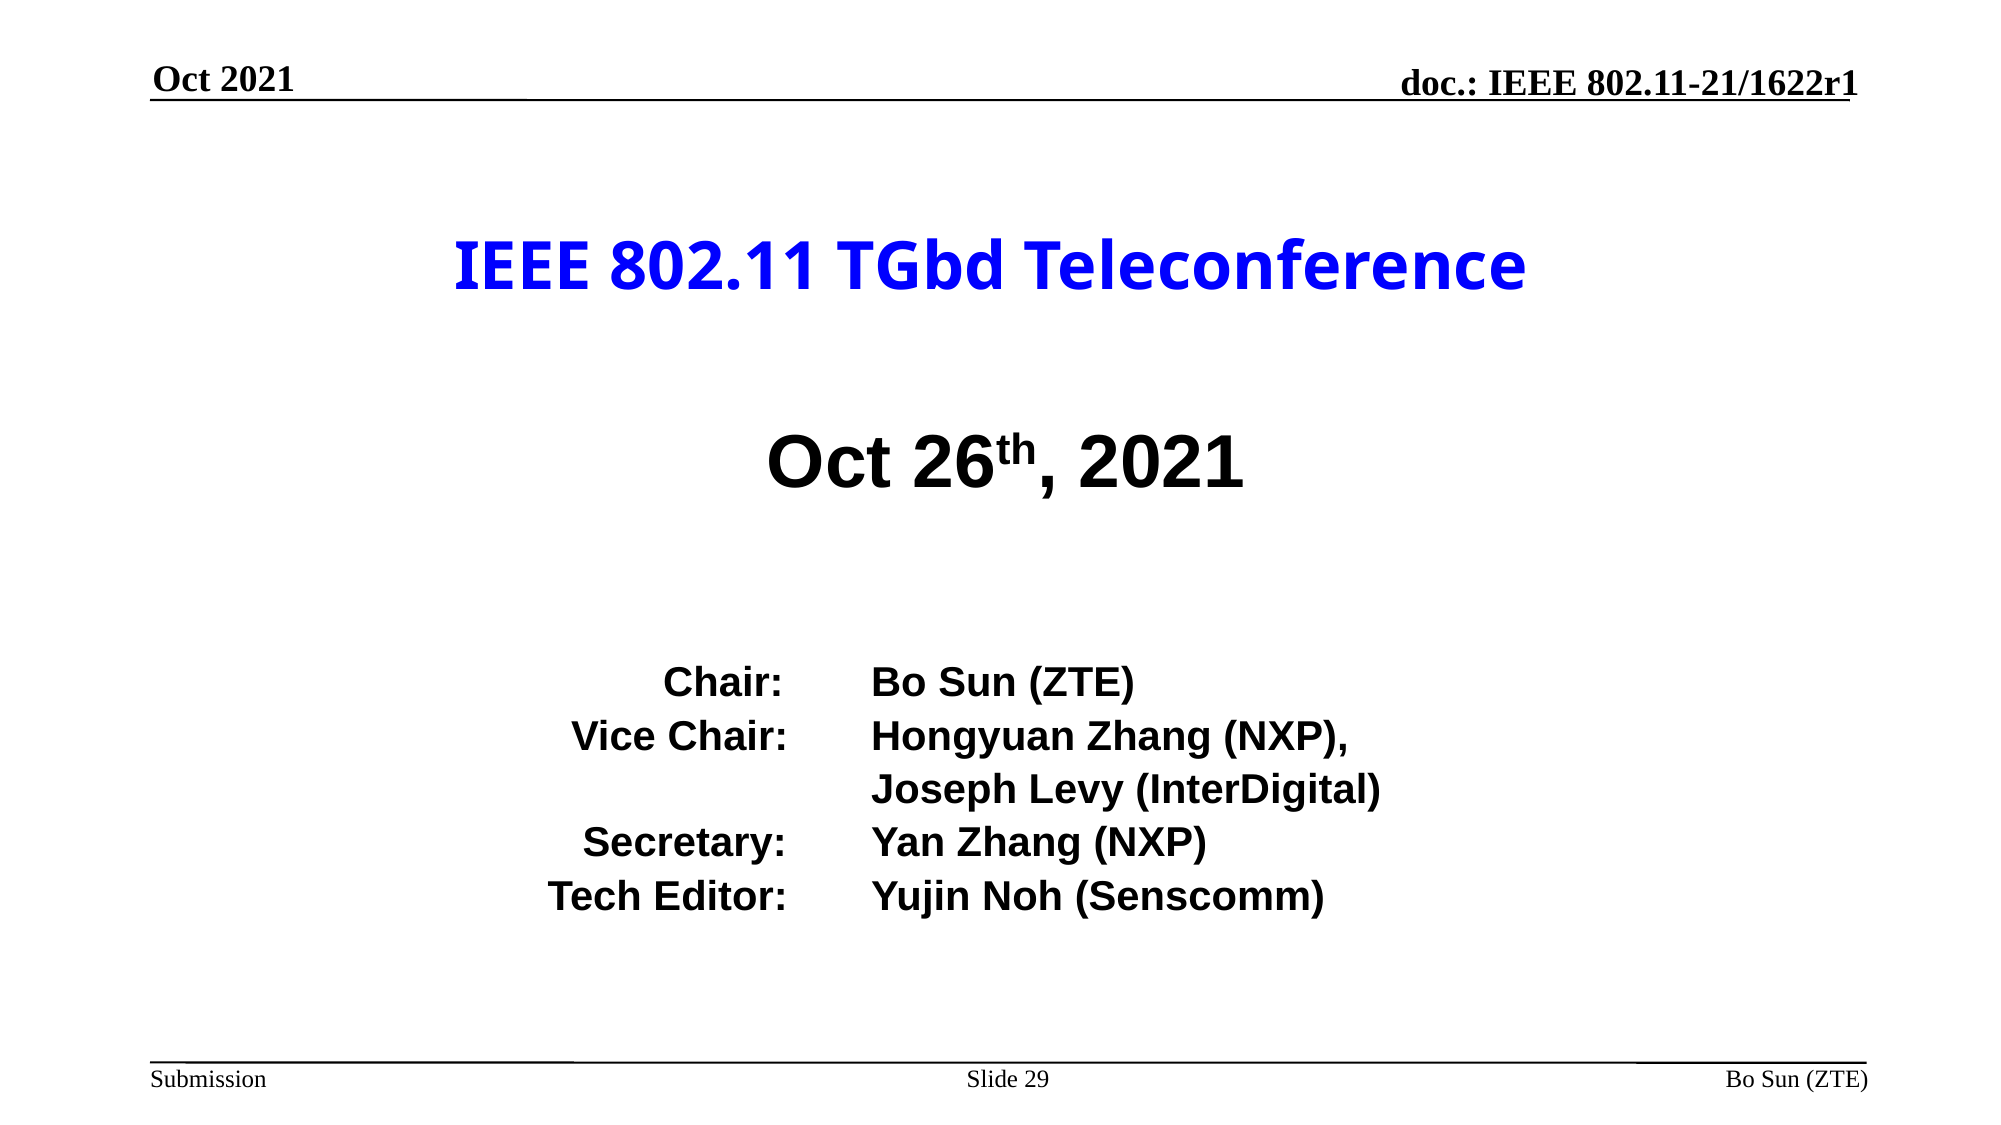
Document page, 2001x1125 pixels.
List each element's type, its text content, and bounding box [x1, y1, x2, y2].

title IEEE 802.11 TGbd Teleconference [287, 112, 1695, 349]
footer Bo Sun (ZTE) [1171, 1061, 1869, 1093]
slide_number Slide 29 [949, 1061, 1067, 1123]
text_box Oct 26th, 2021 Chair: Bo Sun (ZTE) Vice Chair: Hongyuan Zhang (NXP), Joseph Levy (InterDigital) Secretary: Yan Zhang (NXP) Tech Editor: Yujin Noh (Senscomm) [200, 349, 1813, 1027]
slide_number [152, 54, 563, 100]
